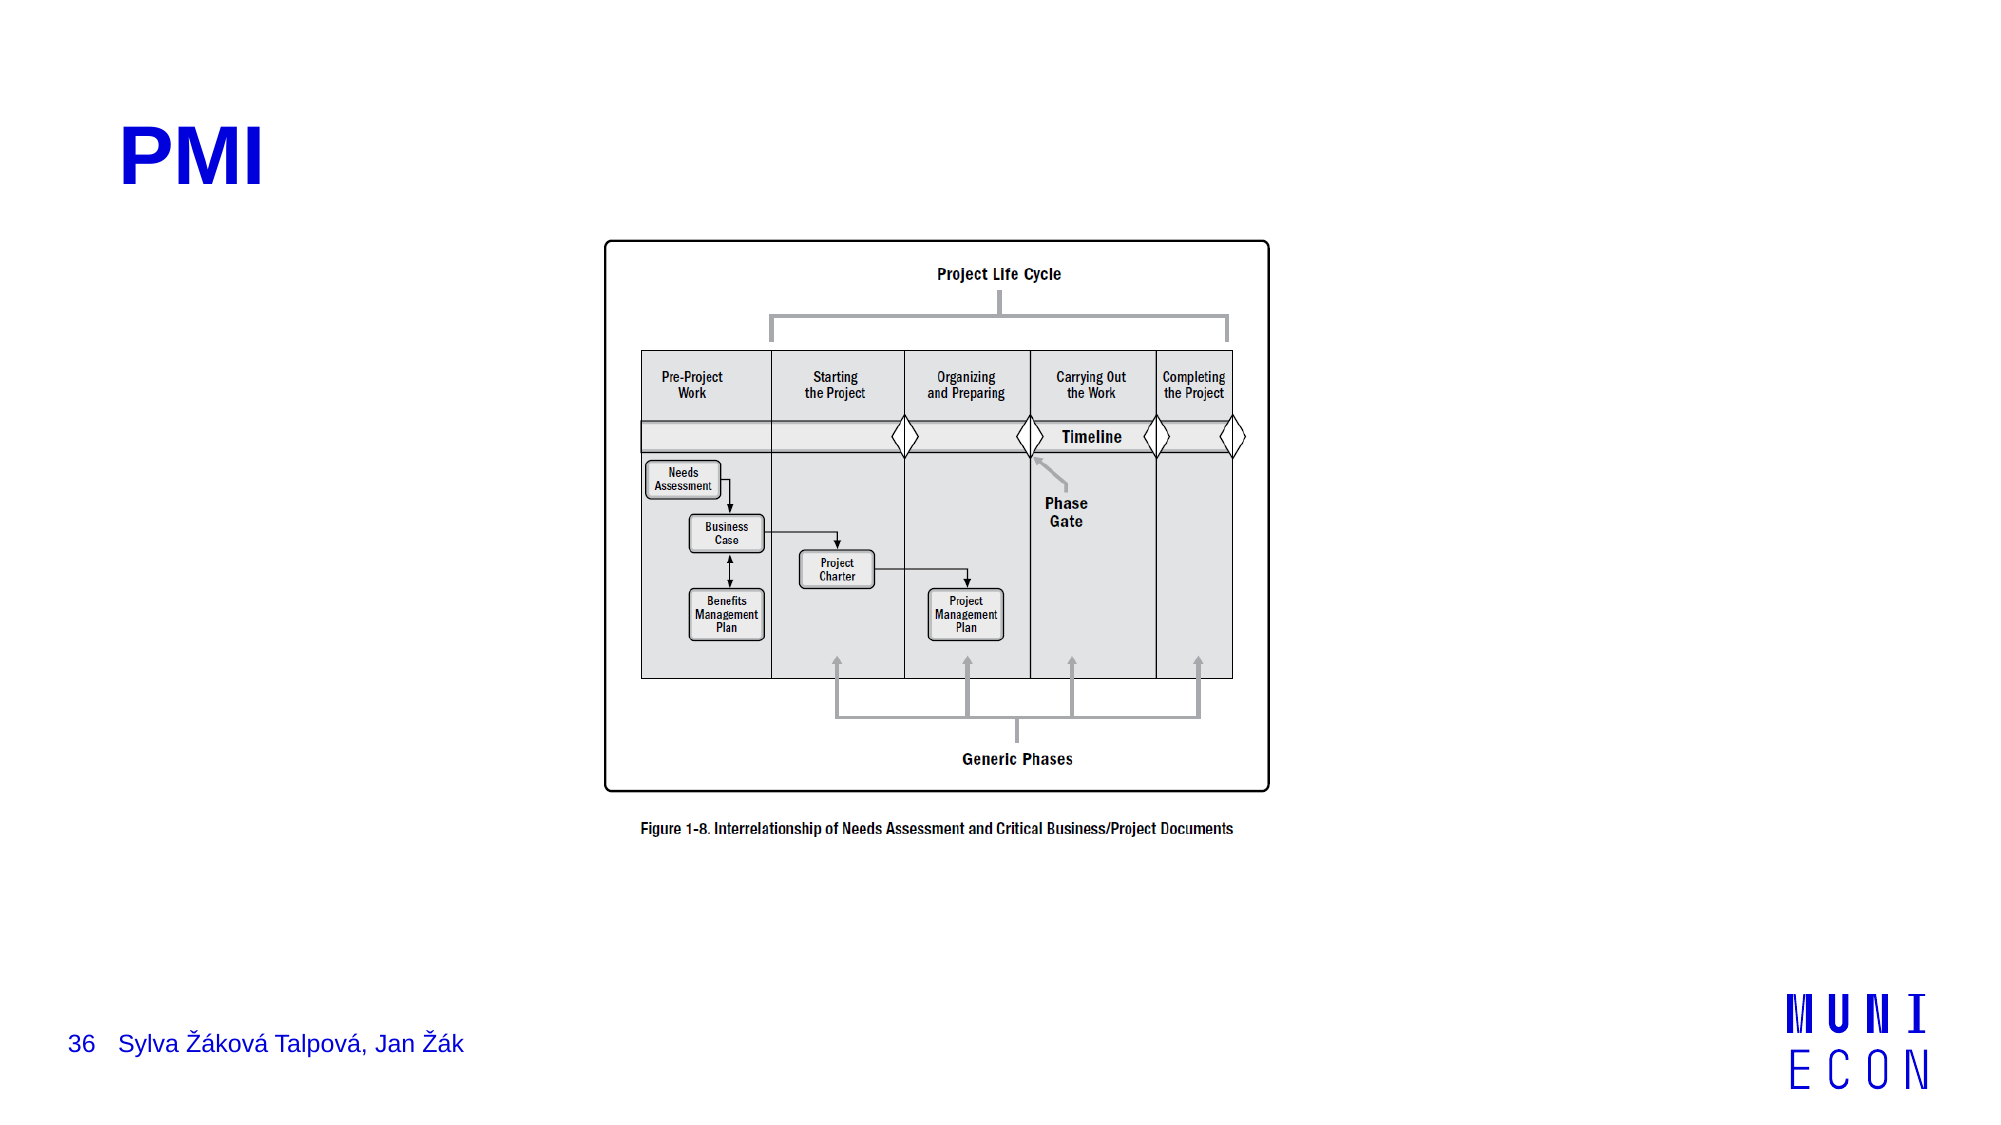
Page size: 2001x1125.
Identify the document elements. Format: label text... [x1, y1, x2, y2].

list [537, 191, 1378, 872]
title PMI [118, 118, 1883, 193]
footer Sylva Žáková Talpová, Jan Žák [118, 1021, 1418, 1063]
slide_number 36 [67, 1021, 110, 1063]
